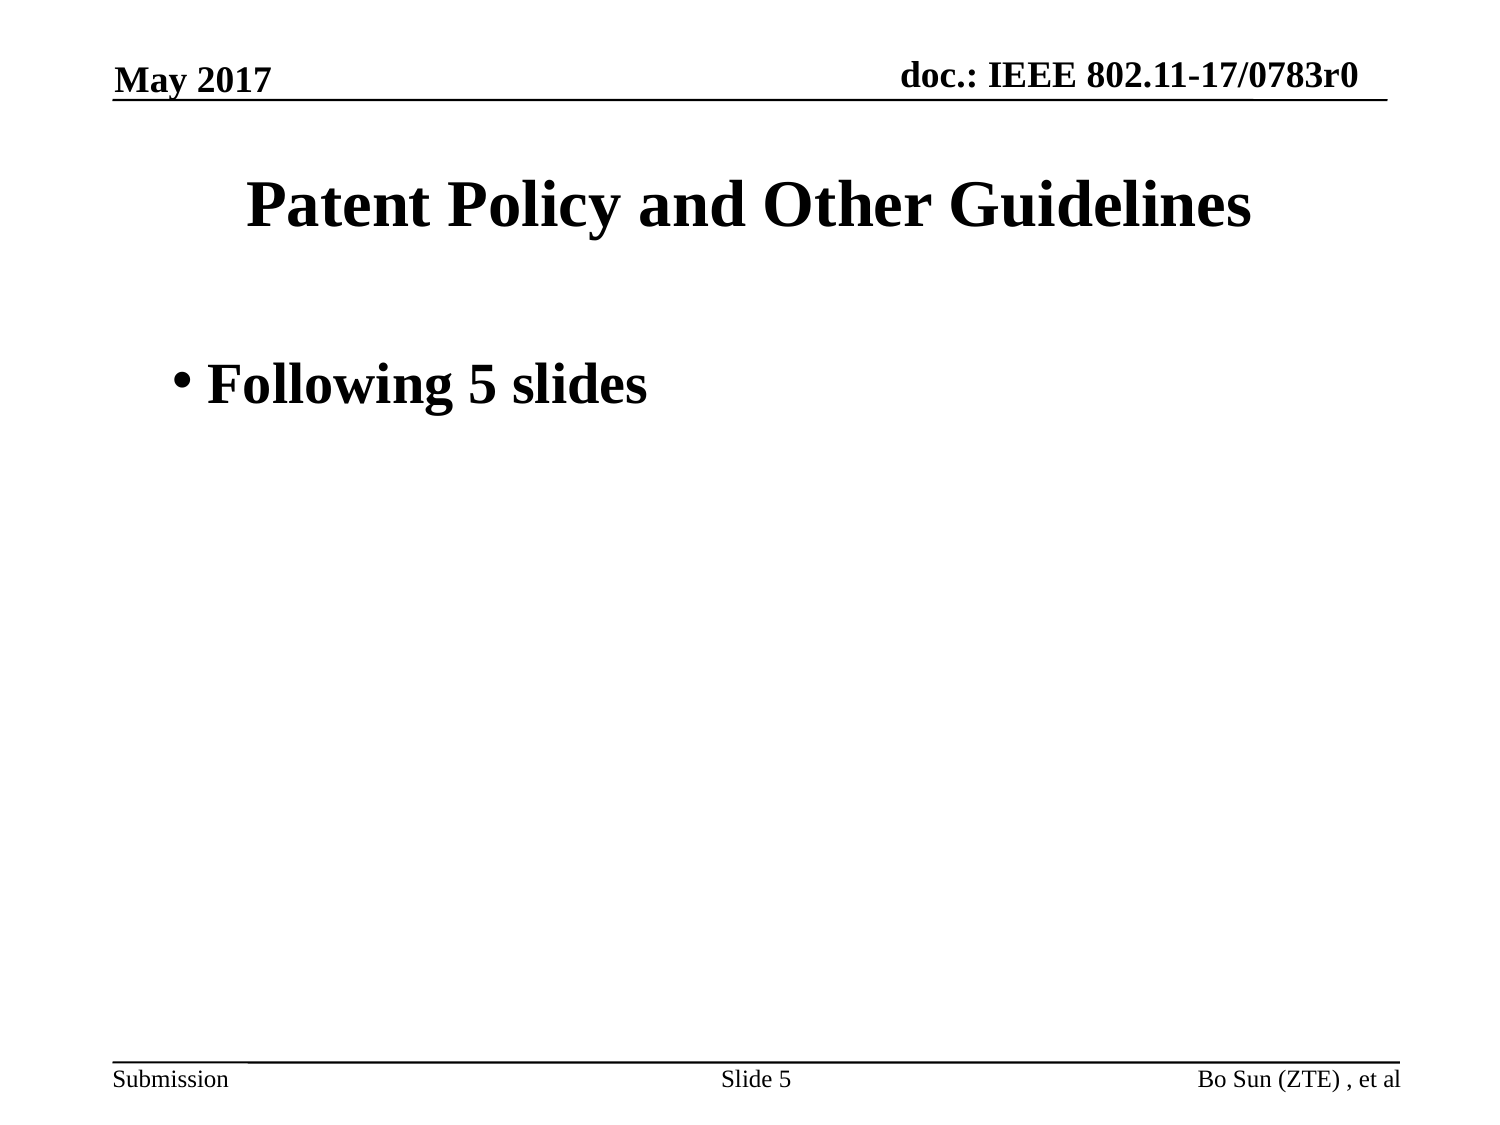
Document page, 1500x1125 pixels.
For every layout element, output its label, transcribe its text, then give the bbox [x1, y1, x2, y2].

slide_number Slide 5 [712, 1061, 800, 1093]
text_box Following 5 slides [157, 337, 664, 423]
title Patent Policy and Other Guidelines [112, 112, 1388, 288]
footer Bo Sun (ZTE) , et al [1194, 1061, 1402, 1093]
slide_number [114, 54, 274, 101]
